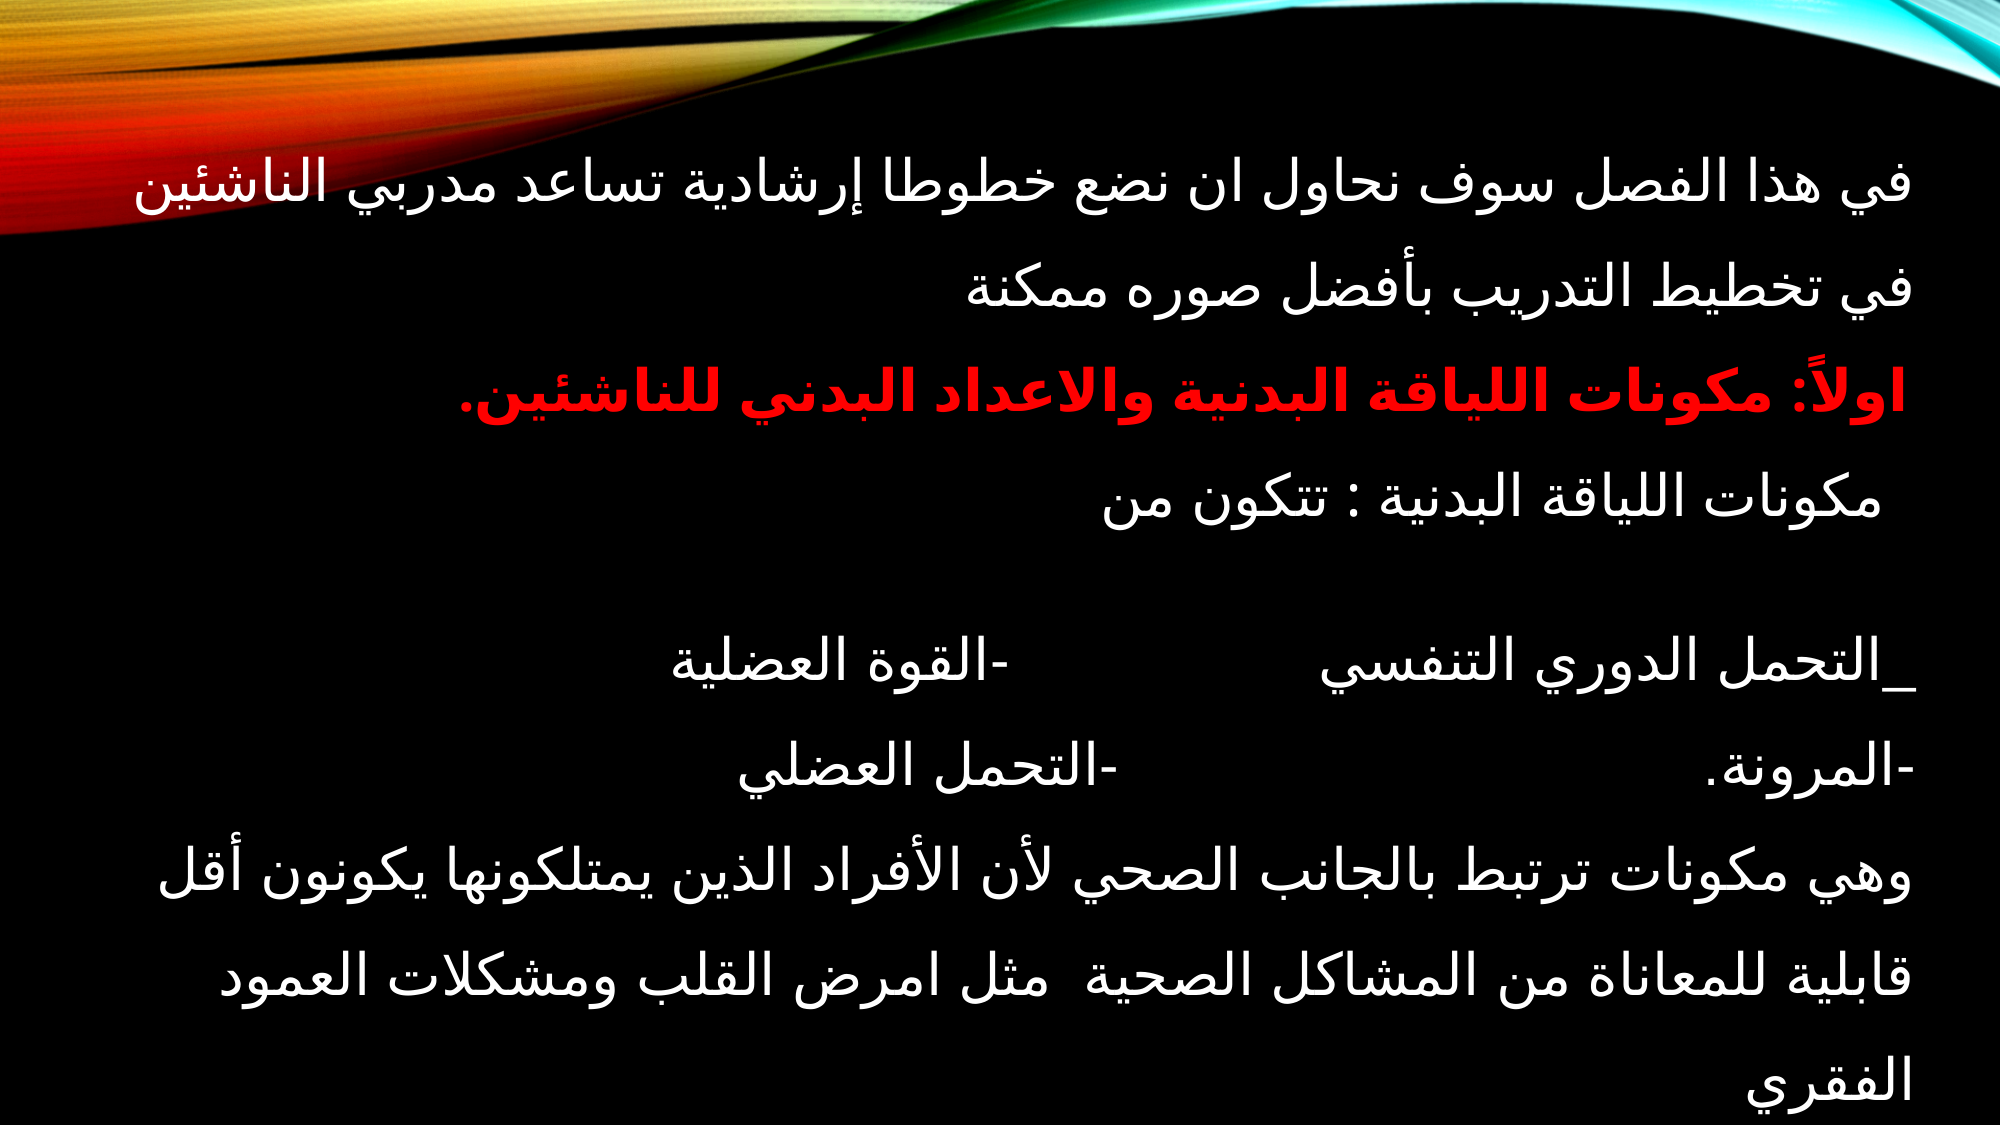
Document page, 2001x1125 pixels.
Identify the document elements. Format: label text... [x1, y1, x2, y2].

text_box في هذا الفصل سوف نحاول ان نضع خطوطا إرشادية تساعد مدربي الناشئين في تخطيط التدريب بأفضل صوره ممكنة اولاً: مكونات اللياقة البدنية والاعداد البدني للناشئين. مكونات اللياقة البدنية : تتكون من _التحمل الدوري التنفسي -القوة العضلية -المرونة. -التحمل العضلي وهي مكونات ترتبط بالجانب الصحي لأن الأفراد الذين يمتلكونها يكونون أقل قابلية للمعاناة من المشاكل الصحية مثل امرض القلب ومشكلات العمود الفقري [106, 100, 1931, 1120]
picture [0, 0, 2000, 237]
